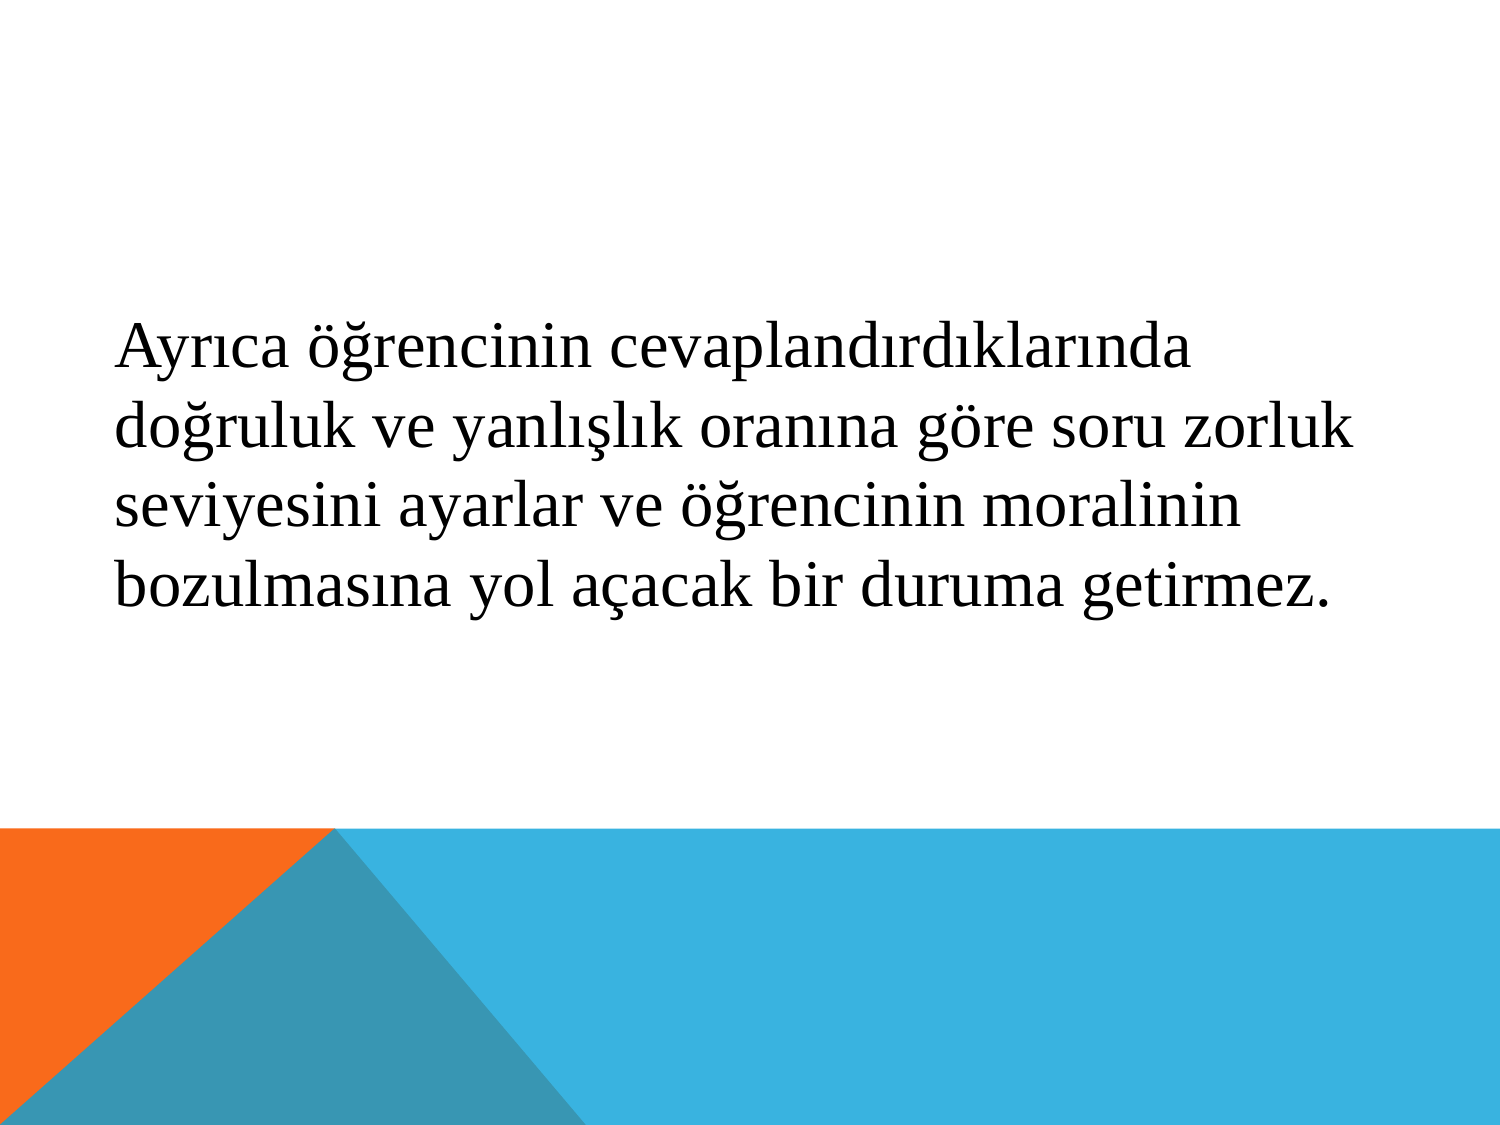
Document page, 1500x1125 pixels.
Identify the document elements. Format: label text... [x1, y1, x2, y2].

text_box Ayrıca öğrencinin cevaplandırdıklarında doğruluk ve yanlışlık oranına göre soru zorluk seviyesini ayarlar ve öğrencinin moralinin bozulmasına yol açacak bir duruma getirmez. [100, 292, 1447, 628]
